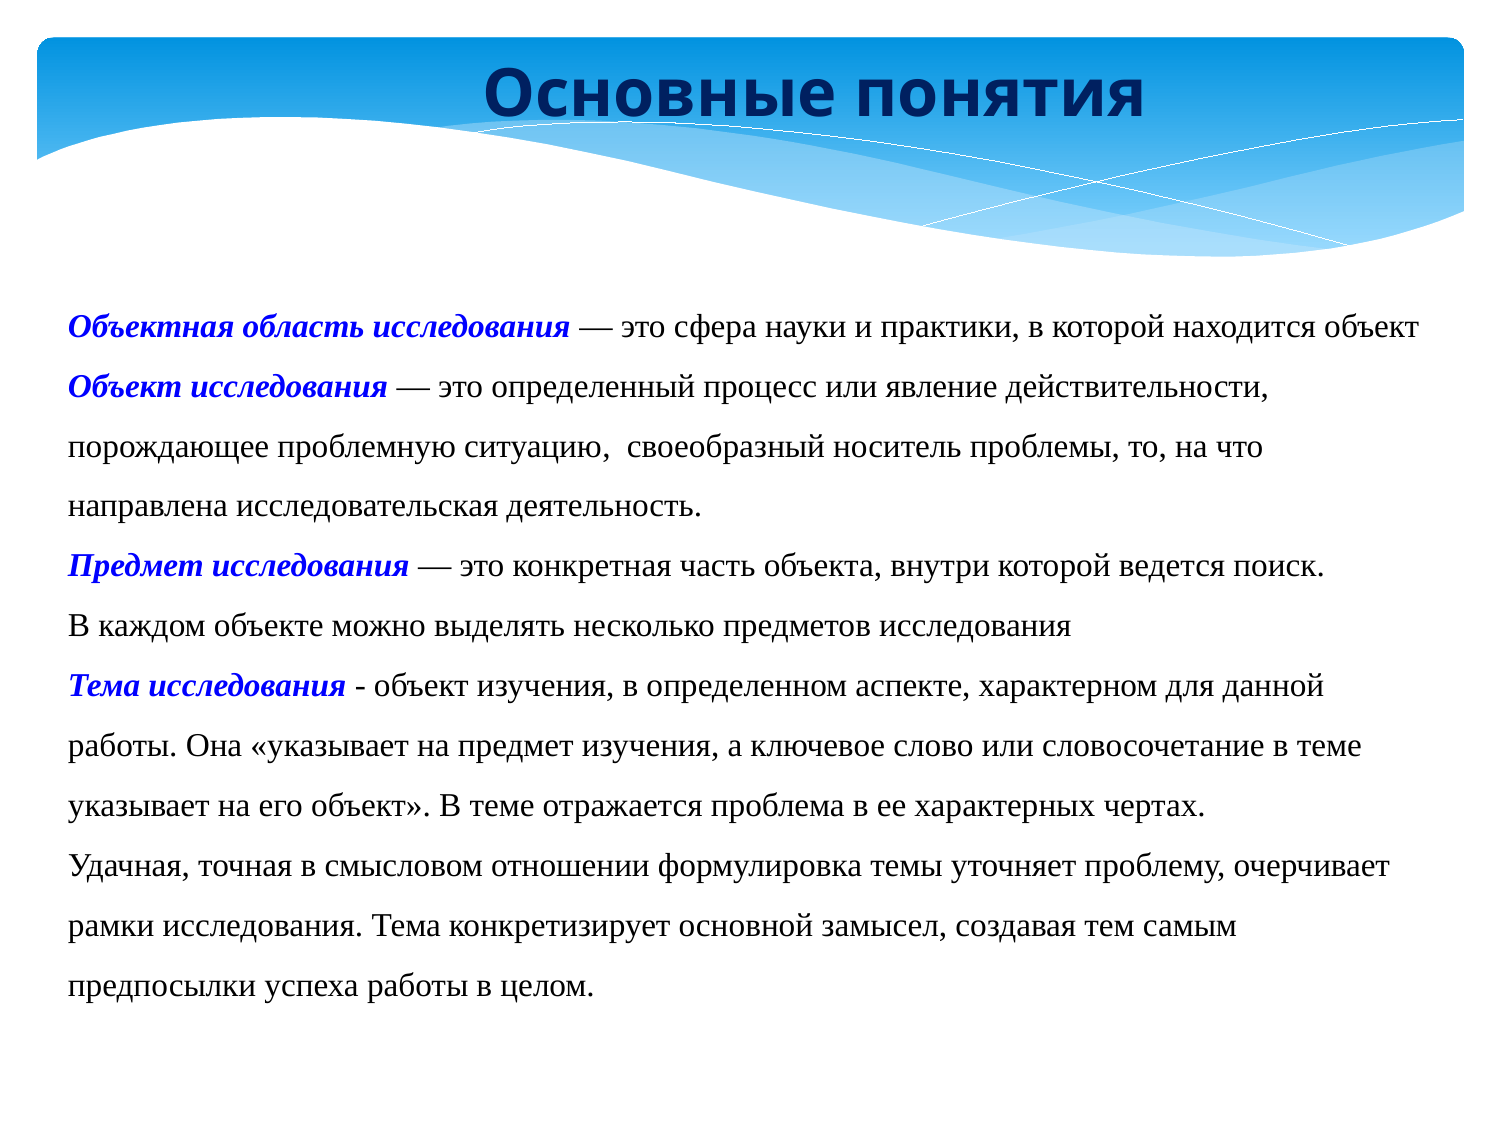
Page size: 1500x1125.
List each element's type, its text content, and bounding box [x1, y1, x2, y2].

text_box Объектная область исследования — это сфера науки и практики, в которой находится объект Объект исследования — это определенный процесс или явление действительности, порождающее проблемную ситуацию, своеобразный носитель проблемы, то, на что направлена исследовательская деятельность. Предмет исследования — это конкретная часть объекта, внутри которой ведется поиск. В каждом объекте можно выделять несколько предметов исследования Тема исследования - объект изучения, в определенном аспекте, характерном для данной работы. Она «указывает на предмет изучения, а ключевое слово или словосочетание в теме указывает на его объект». В теме отражается проблема в ее характерных чертах. Удачная, точная в смысловом отношении формулировка темы уточняет проблему, очерчивает рамки исследования. Тема конкретизирует основной замысел, создавая тем самым предпосылки успеха работы в целом. [53, 231, 1447, 1010]
text_box Основные понятия [218, 42, 1412, 183]
